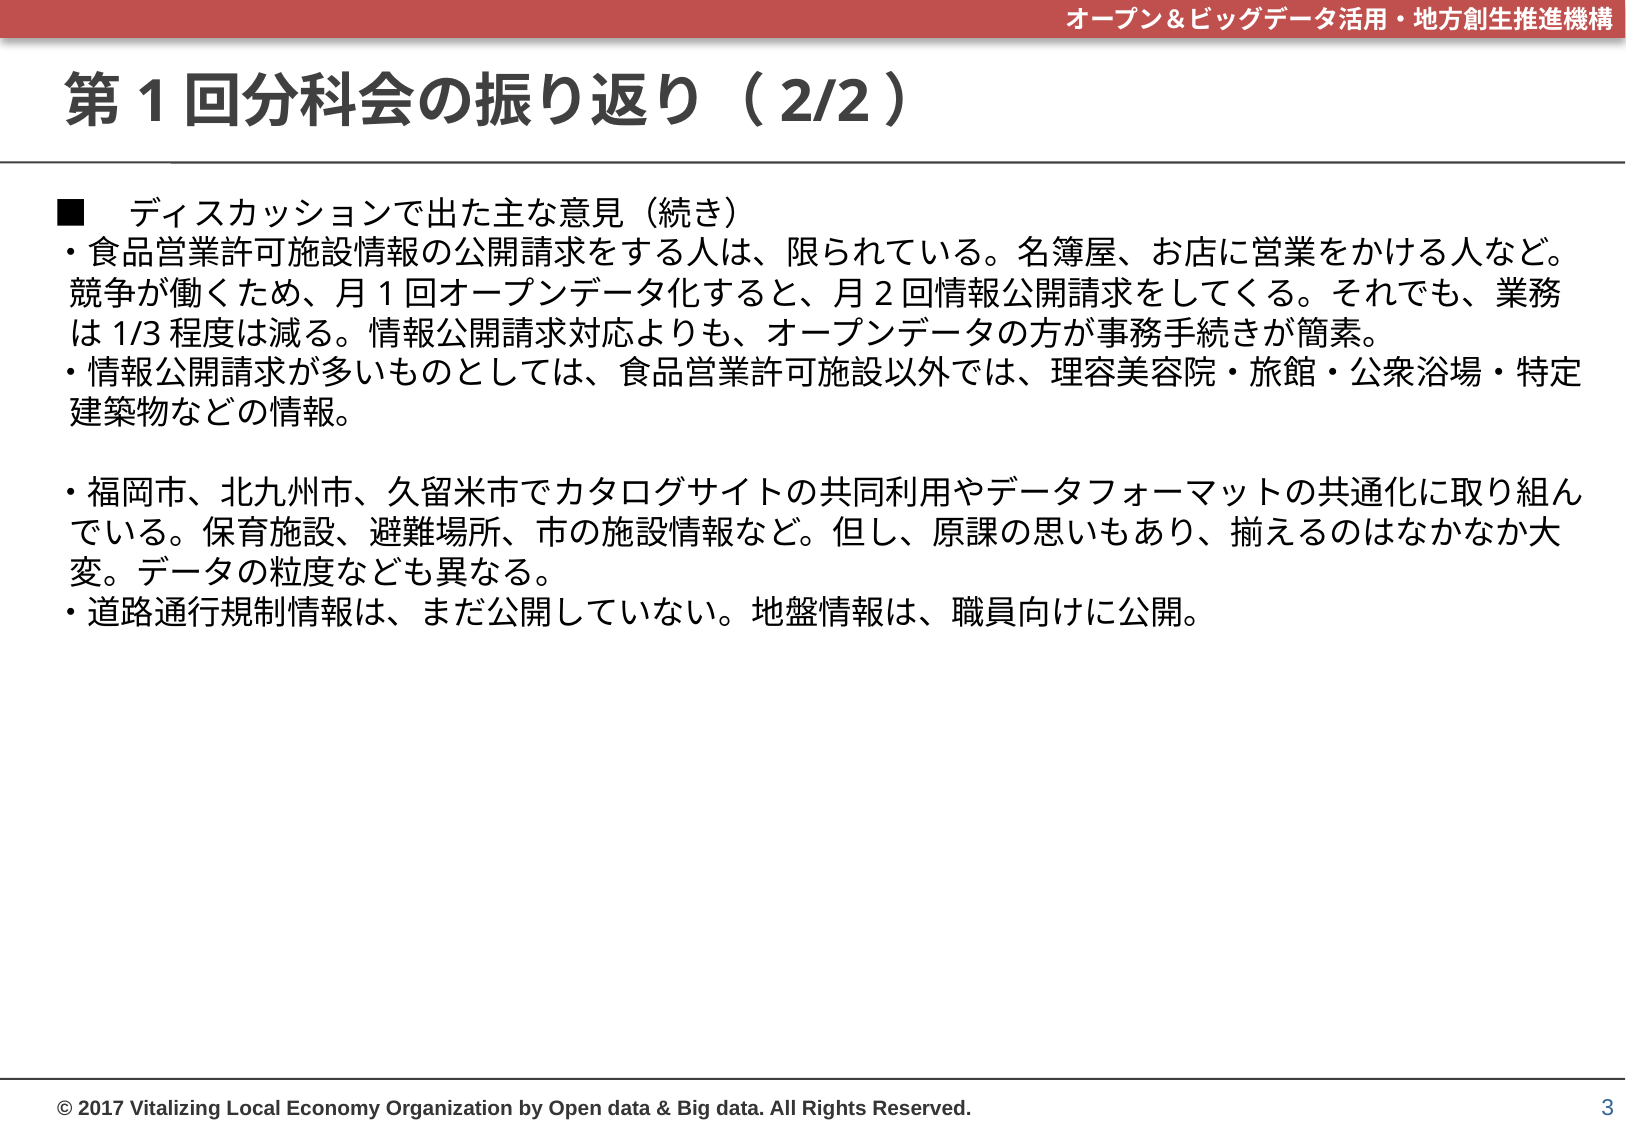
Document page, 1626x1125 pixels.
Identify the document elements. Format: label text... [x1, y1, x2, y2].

text_box ■ ディスカッションで出た主な意見（続き） ・食品営業許可施設情報の公開請求をする人は、限られている。名簿屋、お店に営業をかける人など。競争が働くため、月1回オープンデータ化すると、月2回情報公開請求をしてくる。それでも、業務は1/3程度は減る。情報公開請求対応よりも、オープンデータの方が事務手続きが簡素。 ・情報公開請求が多いものとしては、食品営業許可施設以外では、理容美容院・旅館・公衆浴場・特定建築物などの情報。 ・福岡市、北九州市、久留米市でカタログサイトの共同利用やデータフォーマットの共通化に取り組んでいる。保育施設、避難場所、市の施設情報など。但し、原課の思いもあり、揃えるのはなかなか大変。データの粒度なども異なる。 ・道路通行規制情報は、まだ公開していない。地盤情報は、職員向けに公開。 [39, 184, 1604, 1054]
title 第1回分科会の振り返り（2/2） [63, 49, 1563, 146]
slide_number 3 [1557, 1082, 1625, 1125]
